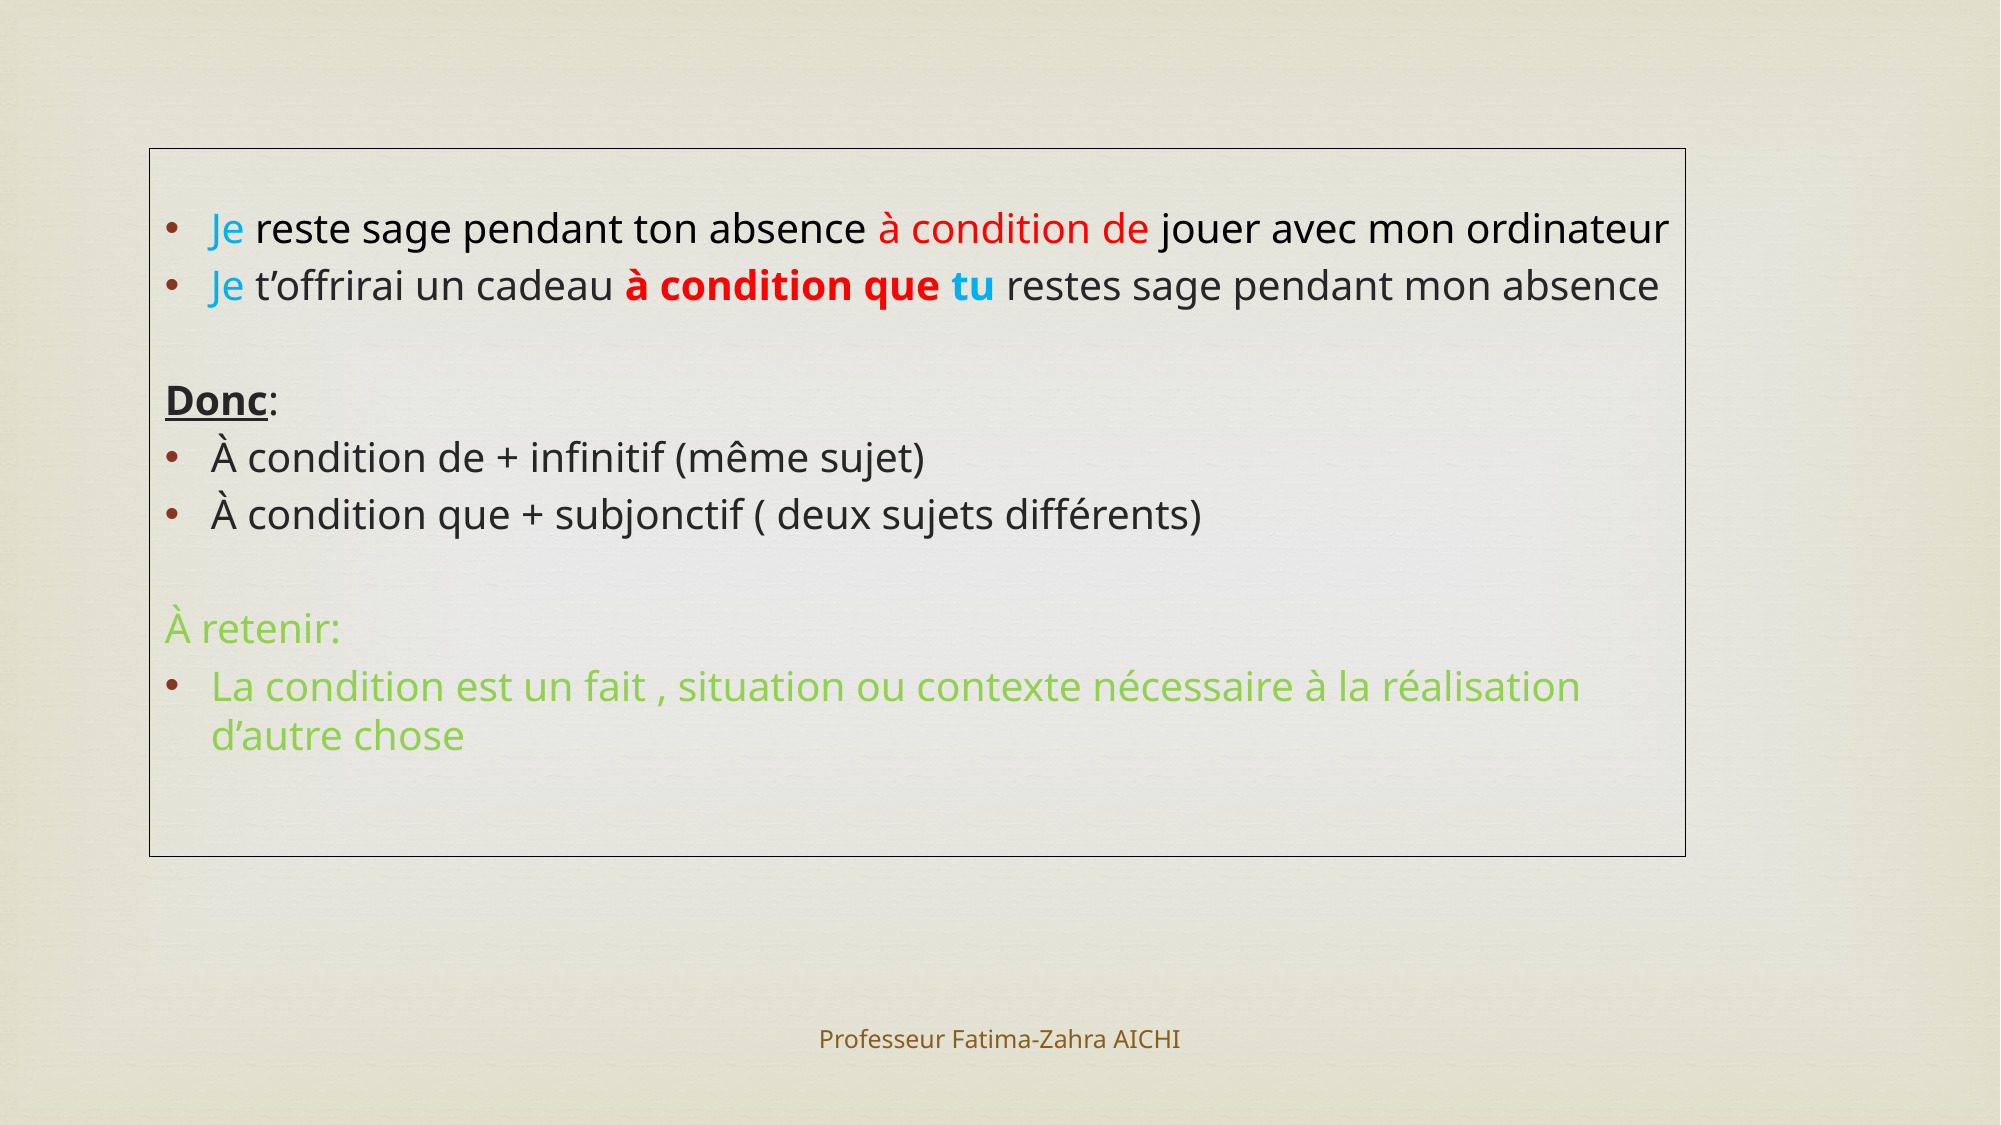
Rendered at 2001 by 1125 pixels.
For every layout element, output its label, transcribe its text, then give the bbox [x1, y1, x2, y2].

list Je reste sage pendant ton absence à condition de jouer avec mon ordinateur Je t’offrirai un cadeau à condition que tu restes sage pendant mon absence Donc: À condition de + infinitif (même sujet) À condition que + subjonctif ( deux sujets différents) À retenir: La condition est un fait , situation ou contexte nécessaire à la réalisation d’autre chose [149, 148, 1686, 857]
footer Professeur Fatima-Zahra AICHI [683, 1010, 1317, 1071]
